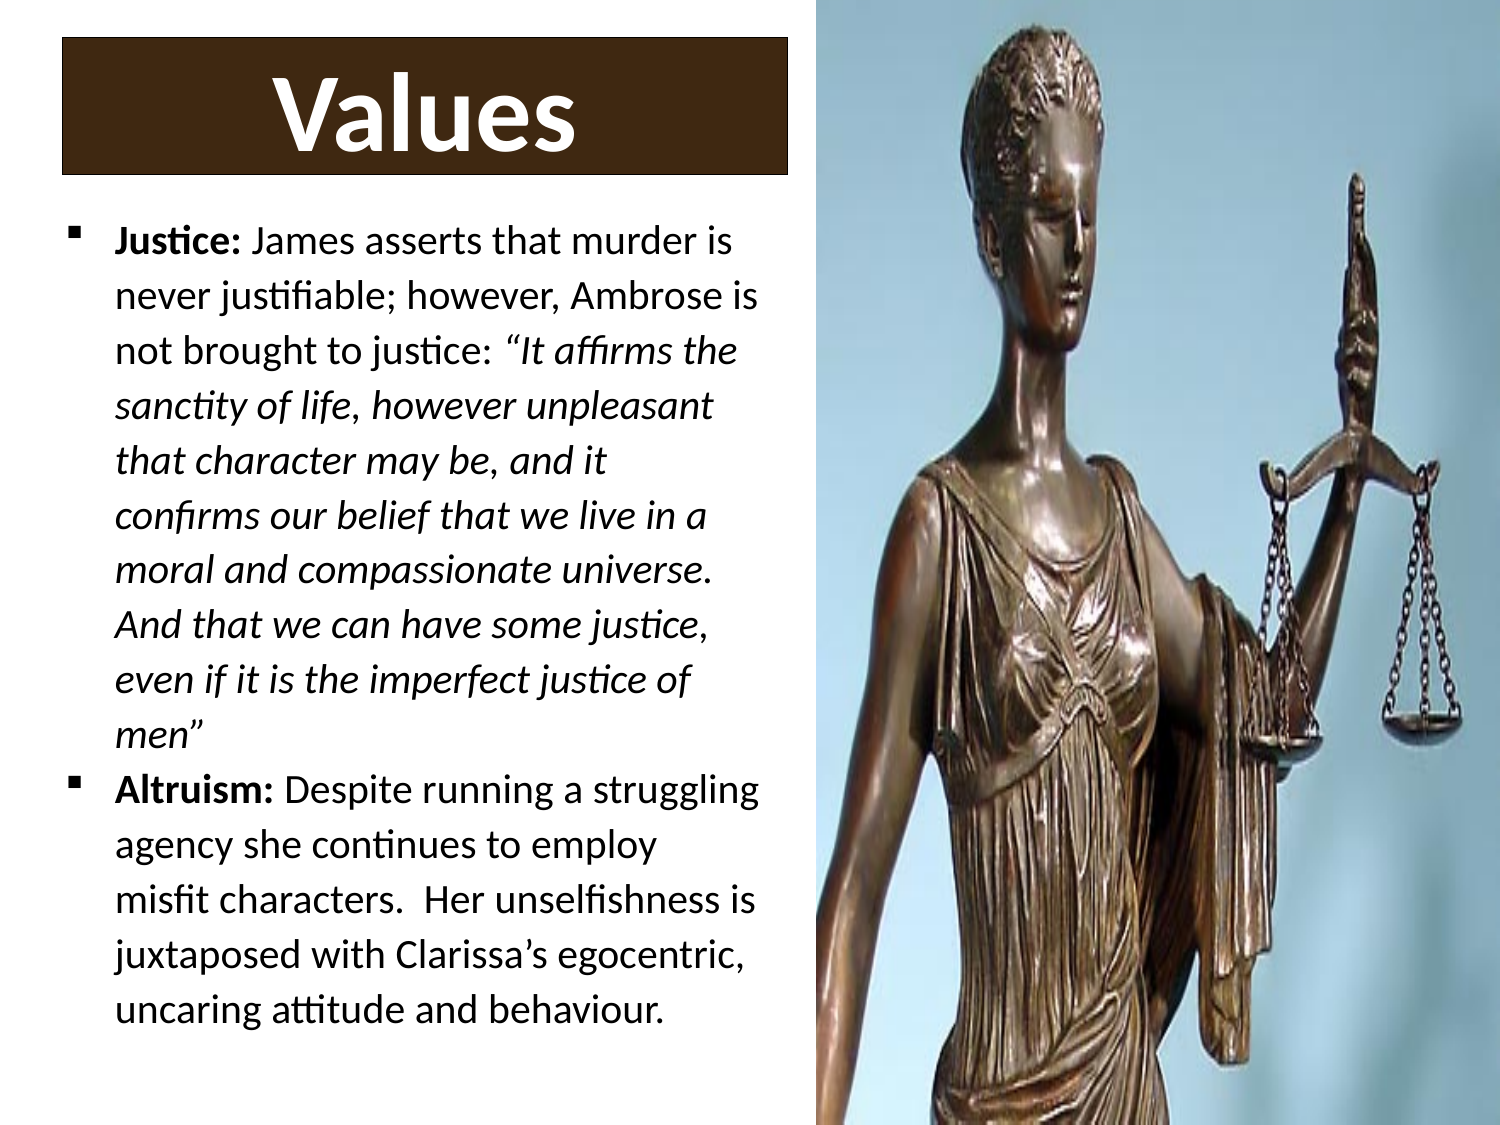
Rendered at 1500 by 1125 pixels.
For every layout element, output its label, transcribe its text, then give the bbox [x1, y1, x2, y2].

picture [815, 0, 1500, 1125]
list Justice: James asserts that murder is never justifiable; however, Ambrose is not brought to justice: “It affirms the sanctity of life, however unpleasant that character may be, and it confirms our belief that we live in a moral and compassionate universe. And that we can have some justice, even if it is the imperfect justice of men” Altruism: Despite running a struggling agency she continues to employ misfit characters. Her unselfishness is juxtaposed with Clarissa’s egocentric, uncaring attitude and behaviour. [50, 200, 775, 1088]
title Values [62, 37, 788, 175]
